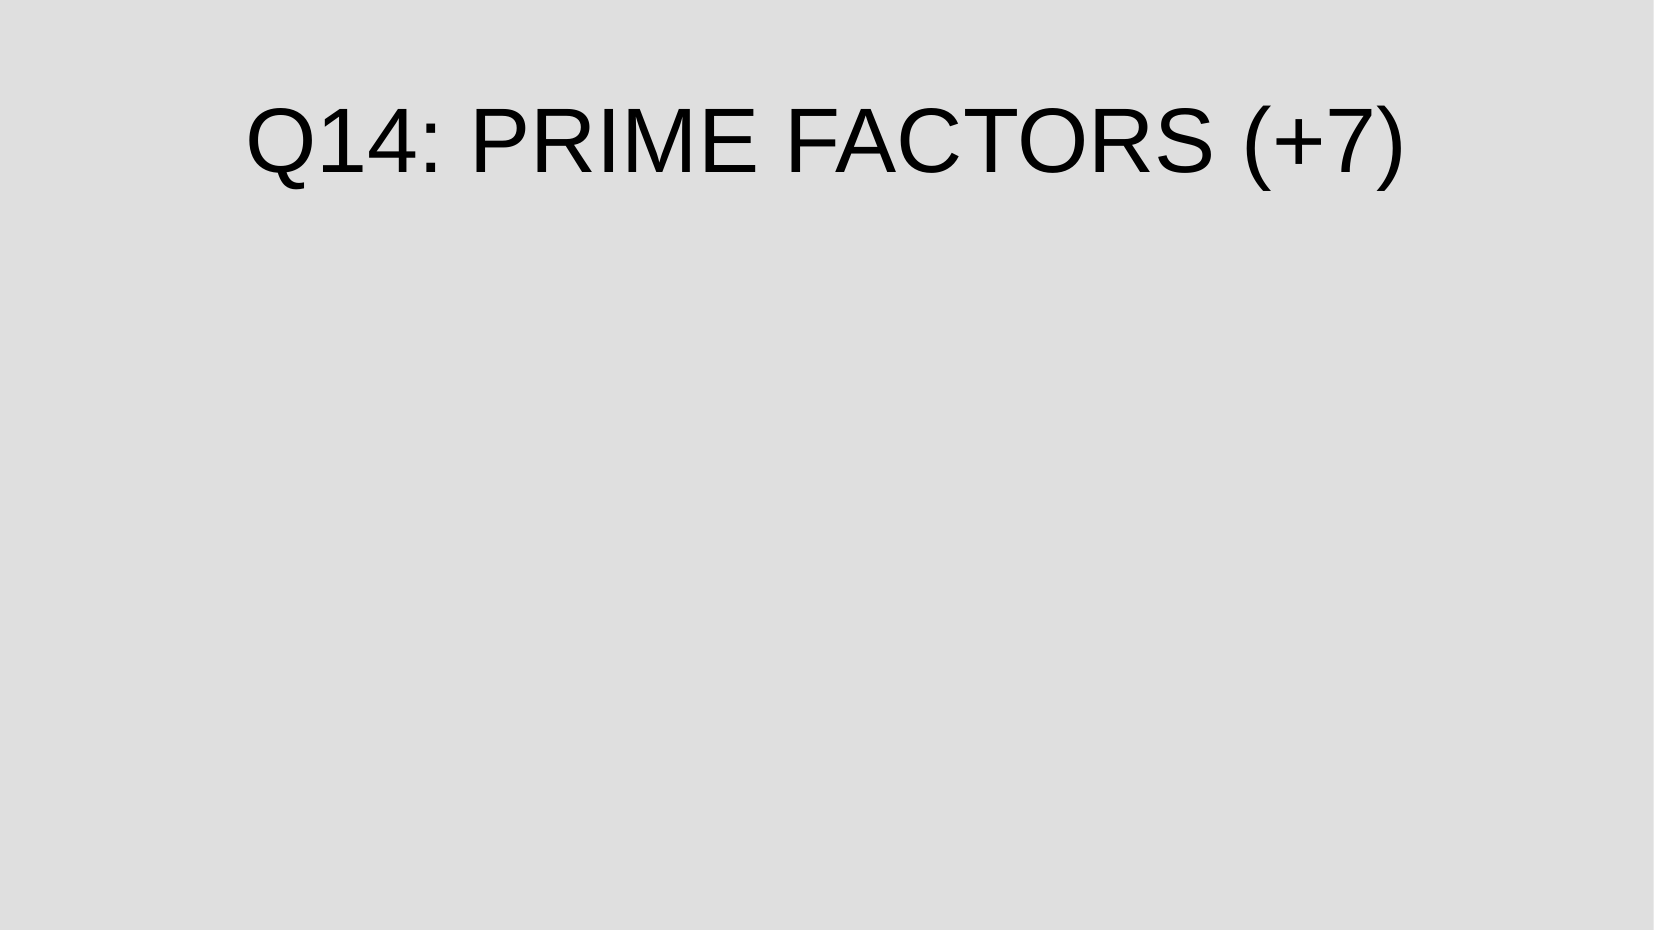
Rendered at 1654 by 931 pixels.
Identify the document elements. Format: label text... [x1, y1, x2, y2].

text_box Q14: PRIME FACTORS (+7) [0, 47, 1654, 224]
